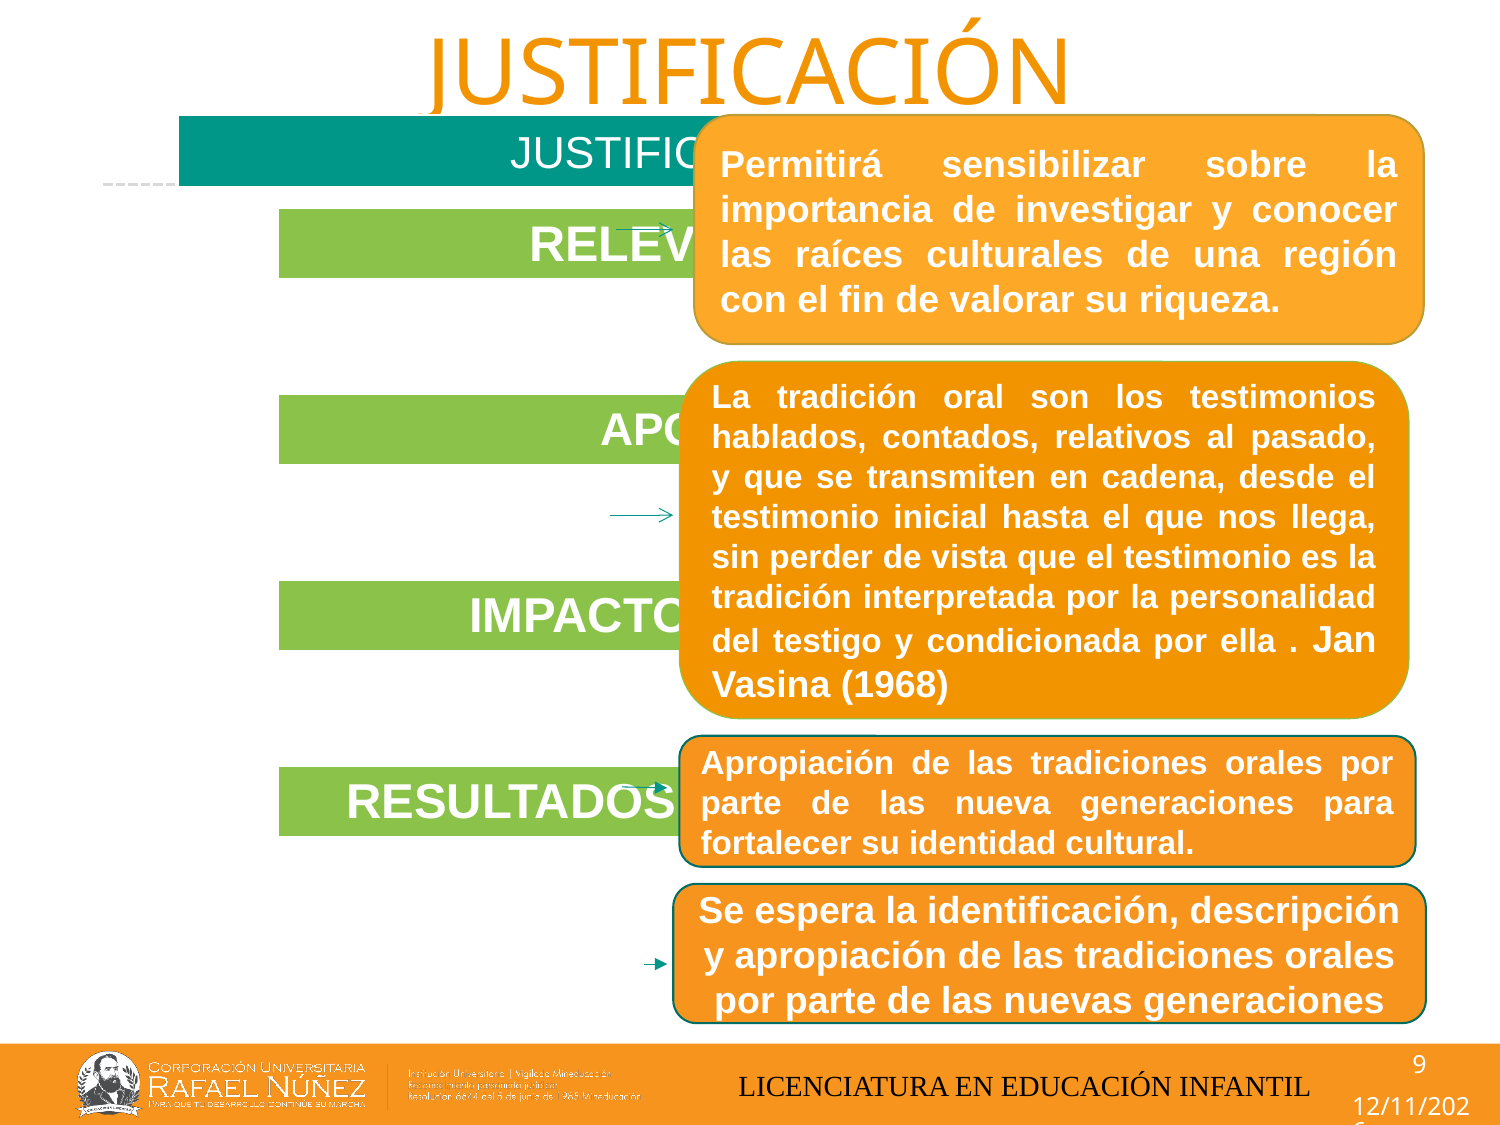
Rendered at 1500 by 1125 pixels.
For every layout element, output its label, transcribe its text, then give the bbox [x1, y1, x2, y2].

slide_number 9 [1340, 1043, 1499, 1089]
text_box Se espera la identificación, descripción y apropiación de las tradiciones orales por parte de las nuevas generaciones [693, 882, 1427, 1025]
picture [56, 1038, 660, 1125]
text_box Permitirá sensibilizar sobre la importancia de investigar y conocer las raíces culturales de una región con el fin de valorar su riqueza. [723, 113, 1425, 346]
title JUSTIFICACIÓN [103, 20, 1397, 115]
footer LICENCIATURA EN EDUCACIÓN INFANTIL [717, 1045, 1333, 1125]
text_box La tradición oral son los testimonios hablados, contados, relativos al pasado, y que se transmiten en cadena, desde el testimonio inicial hasta el que nos llega, sin perder de vista que el testimonio es la tradición interpretada por la personalidad del testigo y condicionada por ella . Jan Vasina (1968) [1306, 360, 1410, 720]
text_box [52, 115, 1306, 1024]
text_box Apropiación de las tradiciones orales por parte de las nueva generaciones para fortalecer su identidad cultural. [1306, 734, 1417, 868]
